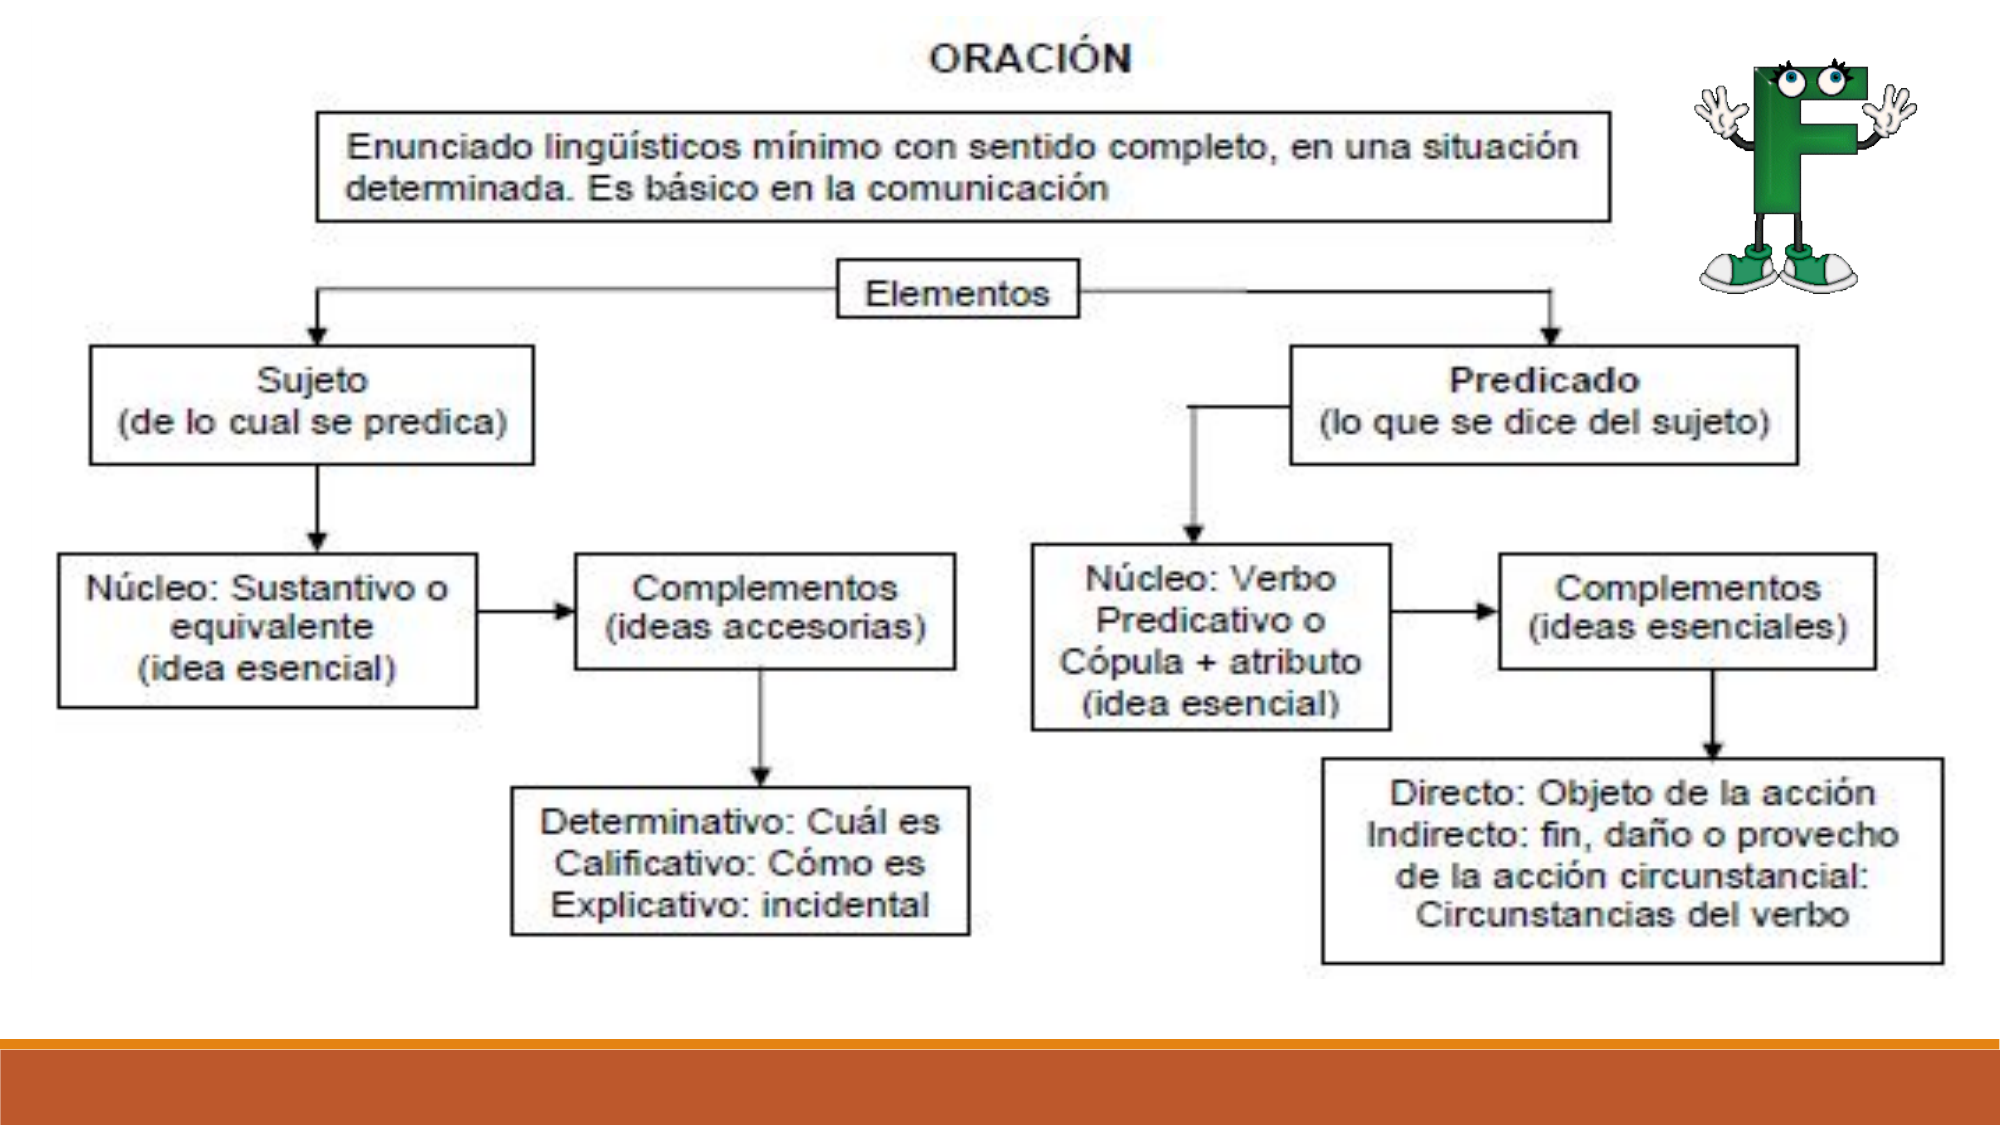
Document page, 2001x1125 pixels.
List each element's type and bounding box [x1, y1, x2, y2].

picture [30, 16, 1968, 979]
